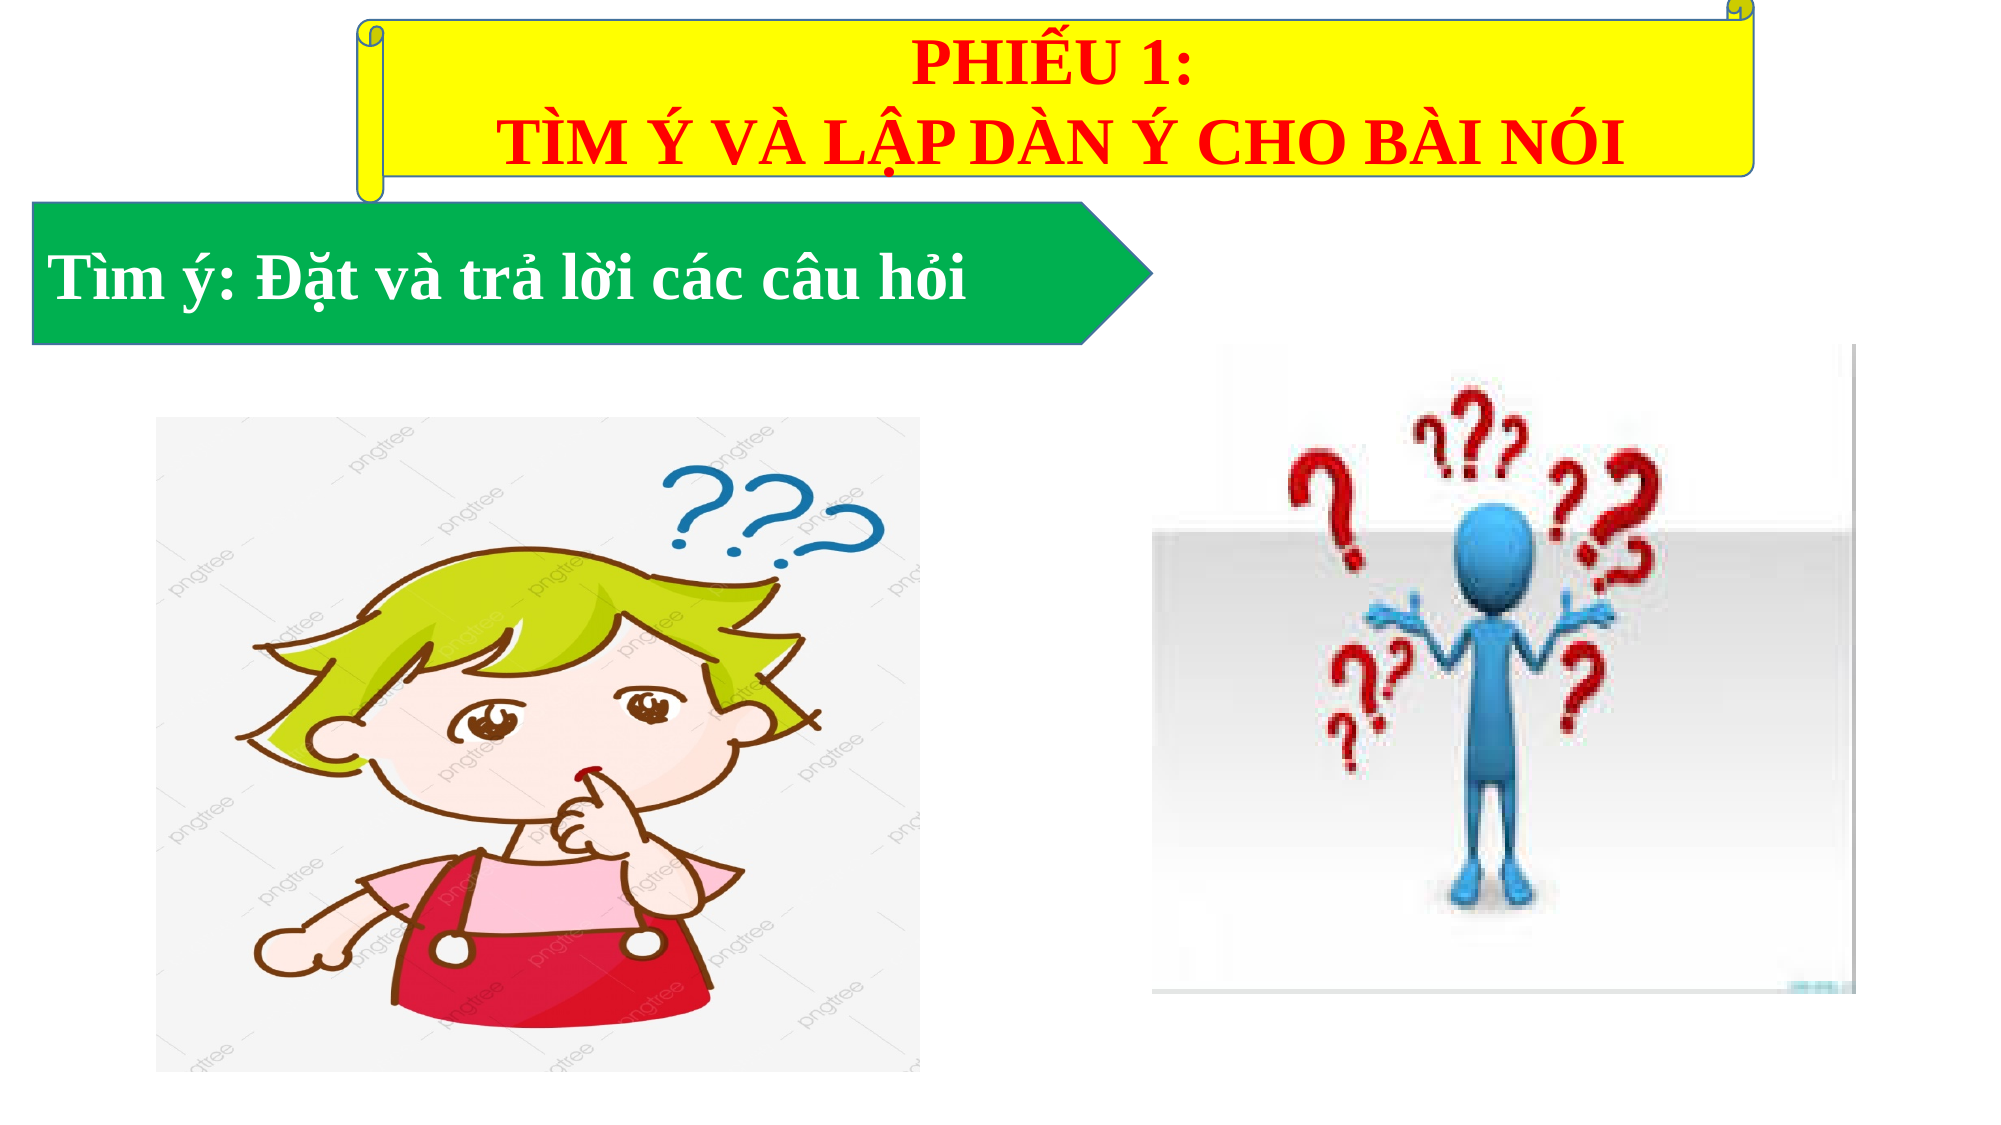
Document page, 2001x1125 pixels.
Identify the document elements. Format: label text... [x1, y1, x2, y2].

text_box PHIẾU 1: TÌM Ý VÀ LẬP DÀN Ý CHO BÀI NÓI [356, 0, 1755, 201]
picture [1151, 344, 1856, 994]
text_box Tìm ý: Đặt và trả lời các câu hỏi [31, 201, 1154, 346]
picture [156, 417, 920, 1073]
